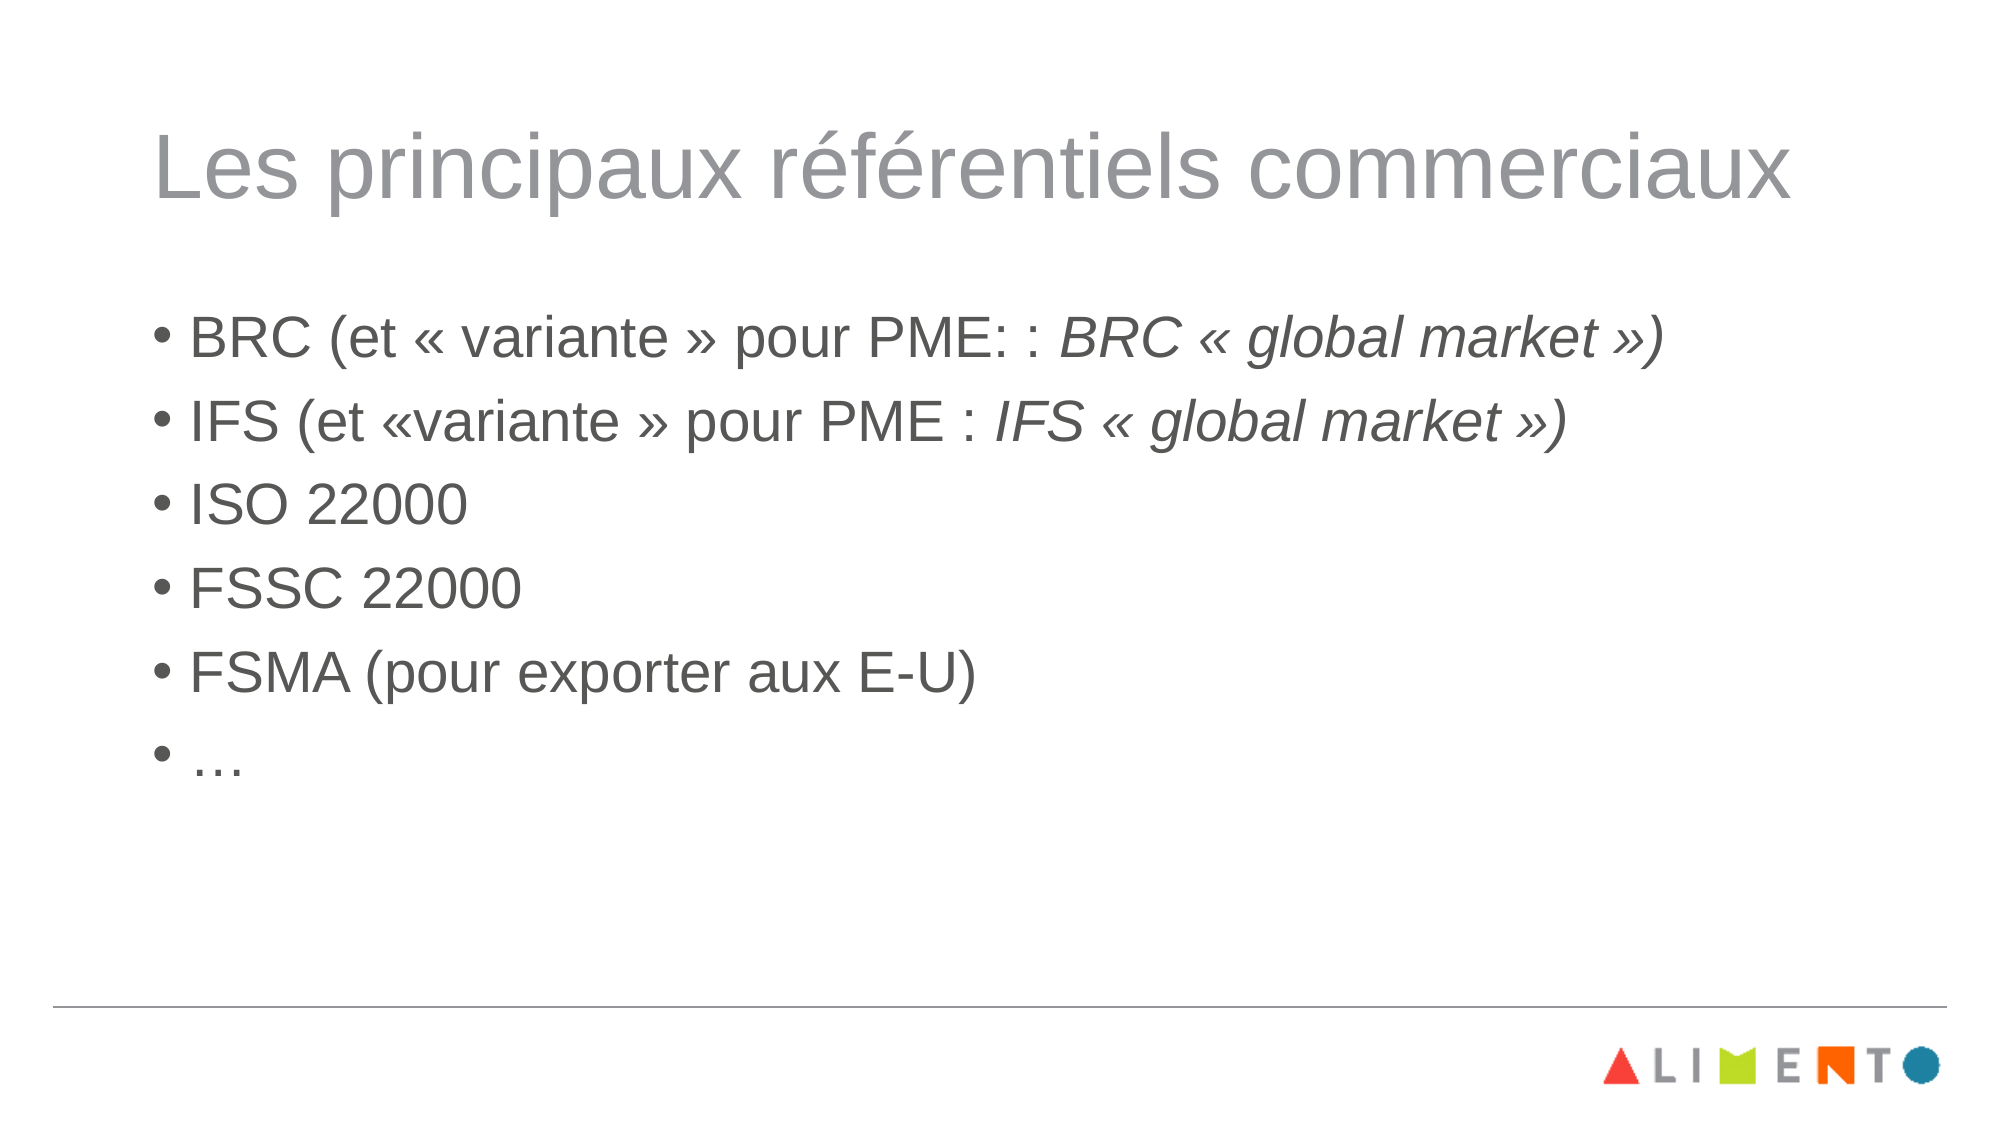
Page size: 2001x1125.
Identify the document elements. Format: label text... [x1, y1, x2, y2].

picture [1565, 1006, 1983, 1125]
title Les principaux référentiels commerciaux [137, 59, 1863, 278]
list BRC (et « variante » pour PME: : BRC « global market ») IFS (et «variante » pour PME : IFS « global market ») ISO 22000 FSSC 22000 FSMA (pour exporter aux E-U) … [137, 299, 1863, 995]
